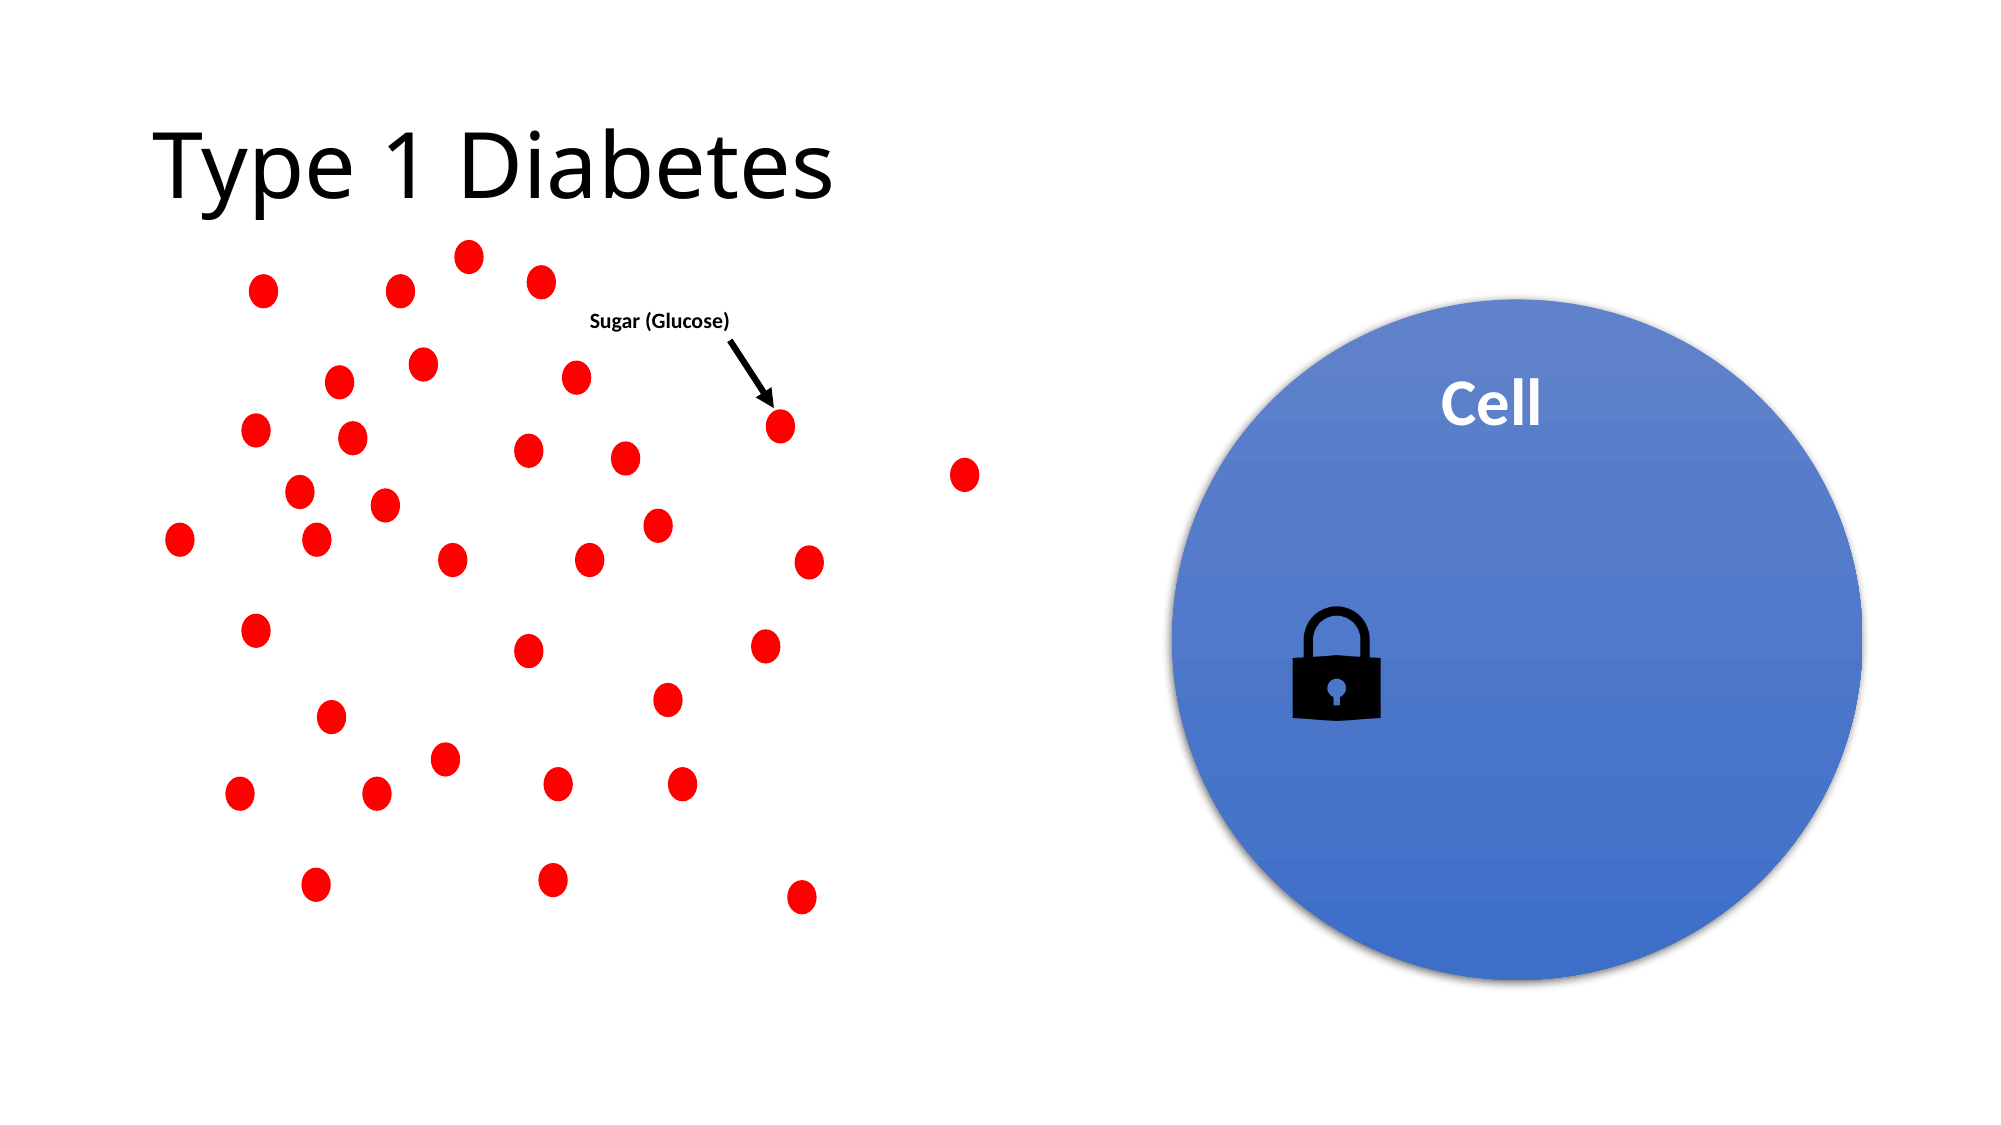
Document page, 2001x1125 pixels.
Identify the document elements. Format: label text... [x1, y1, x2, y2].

text_box [652, 681, 684, 719]
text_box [729, 342, 774, 408]
text_box [1172, 299, 1863, 980]
text_box [750, 628, 782, 665]
text_box [525, 278, 558, 301]
text_box [948, 456, 981, 494]
text_box Sugar (Glucose) [575, 299, 885, 341]
text_box [793, 544, 825, 581]
text_box [337, 420, 369, 457]
text_box [786, 879, 818, 916]
title Type 1 Diabetes [137, 59, 1863, 278]
text_box [300, 866, 332, 903]
text_box [284, 473, 316, 511]
text_box Cell [1341, 351, 1644, 446]
text_box [537, 861, 569, 899]
text_box [164, 521, 196, 558]
text_box [542, 766, 574, 803]
text_box [384, 273, 417, 310]
text_box [247, 273, 280, 310]
text_box [642, 507, 674, 544]
text_box [407, 346, 440, 383]
text_box [301, 521, 333, 558]
text_box [513, 632, 545, 670]
text_box [437, 541, 469, 579]
text_box [513, 432, 545, 469]
text_box [666, 766, 699, 803]
text_box [560, 359, 593, 396]
text_box [369, 487, 402, 524]
text_box [224, 775, 256, 812]
text_box [764, 408, 797, 445]
picture [1261, 588, 1412, 739]
text_box [573, 541, 606, 579]
text_box [323, 364, 356, 401]
text_box [453, 238, 485, 276]
text_box [429, 741, 462, 778]
text_box [240, 612, 272, 649]
text_box [240, 412, 272, 449]
text_box [315, 698, 348, 736]
text_box [361, 775, 393, 812]
text_box [609, 440, 642, 477]
